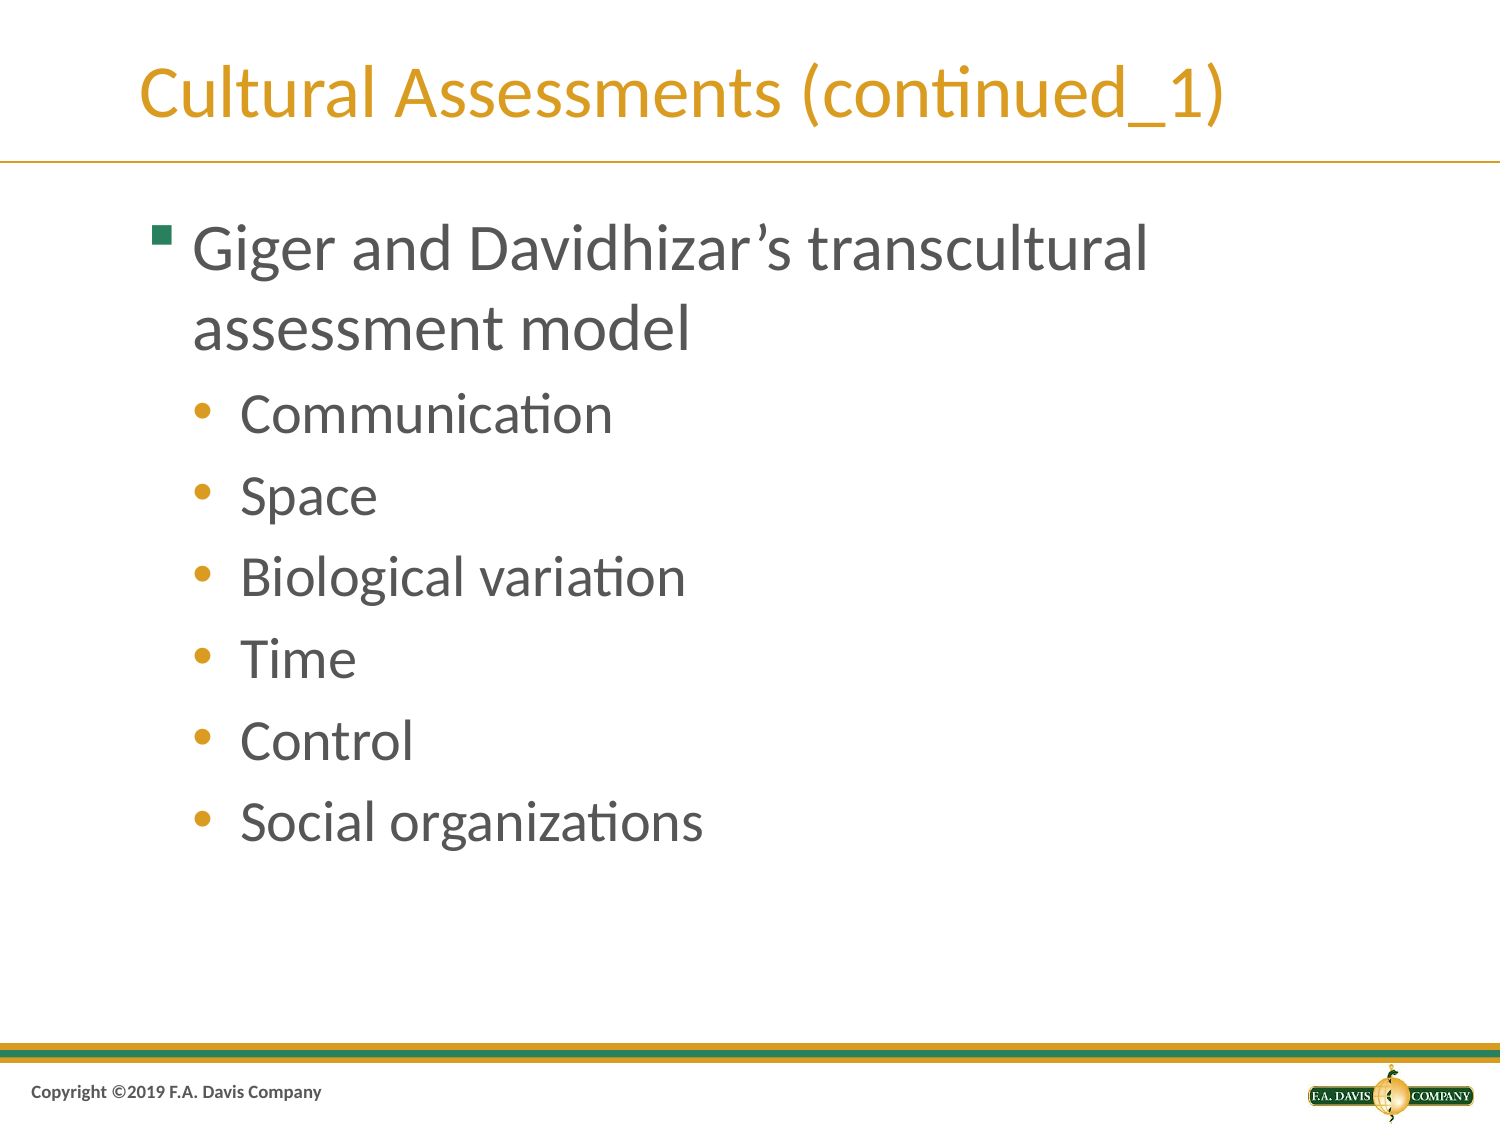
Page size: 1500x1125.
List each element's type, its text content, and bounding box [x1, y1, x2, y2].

picture [0, 1043, 1500, 1050]
picture [1308, 1064, 1474, 1124]
title Cultural Assessments (continued_1) [124, 44, 1475, 142]
list Giger and Davidhizar’s transcultural assessment model Communication Space Biological variation Time Control Social organizations [75, 196, 1425, 888]
picture [0, 1058, 1500, 1063]
